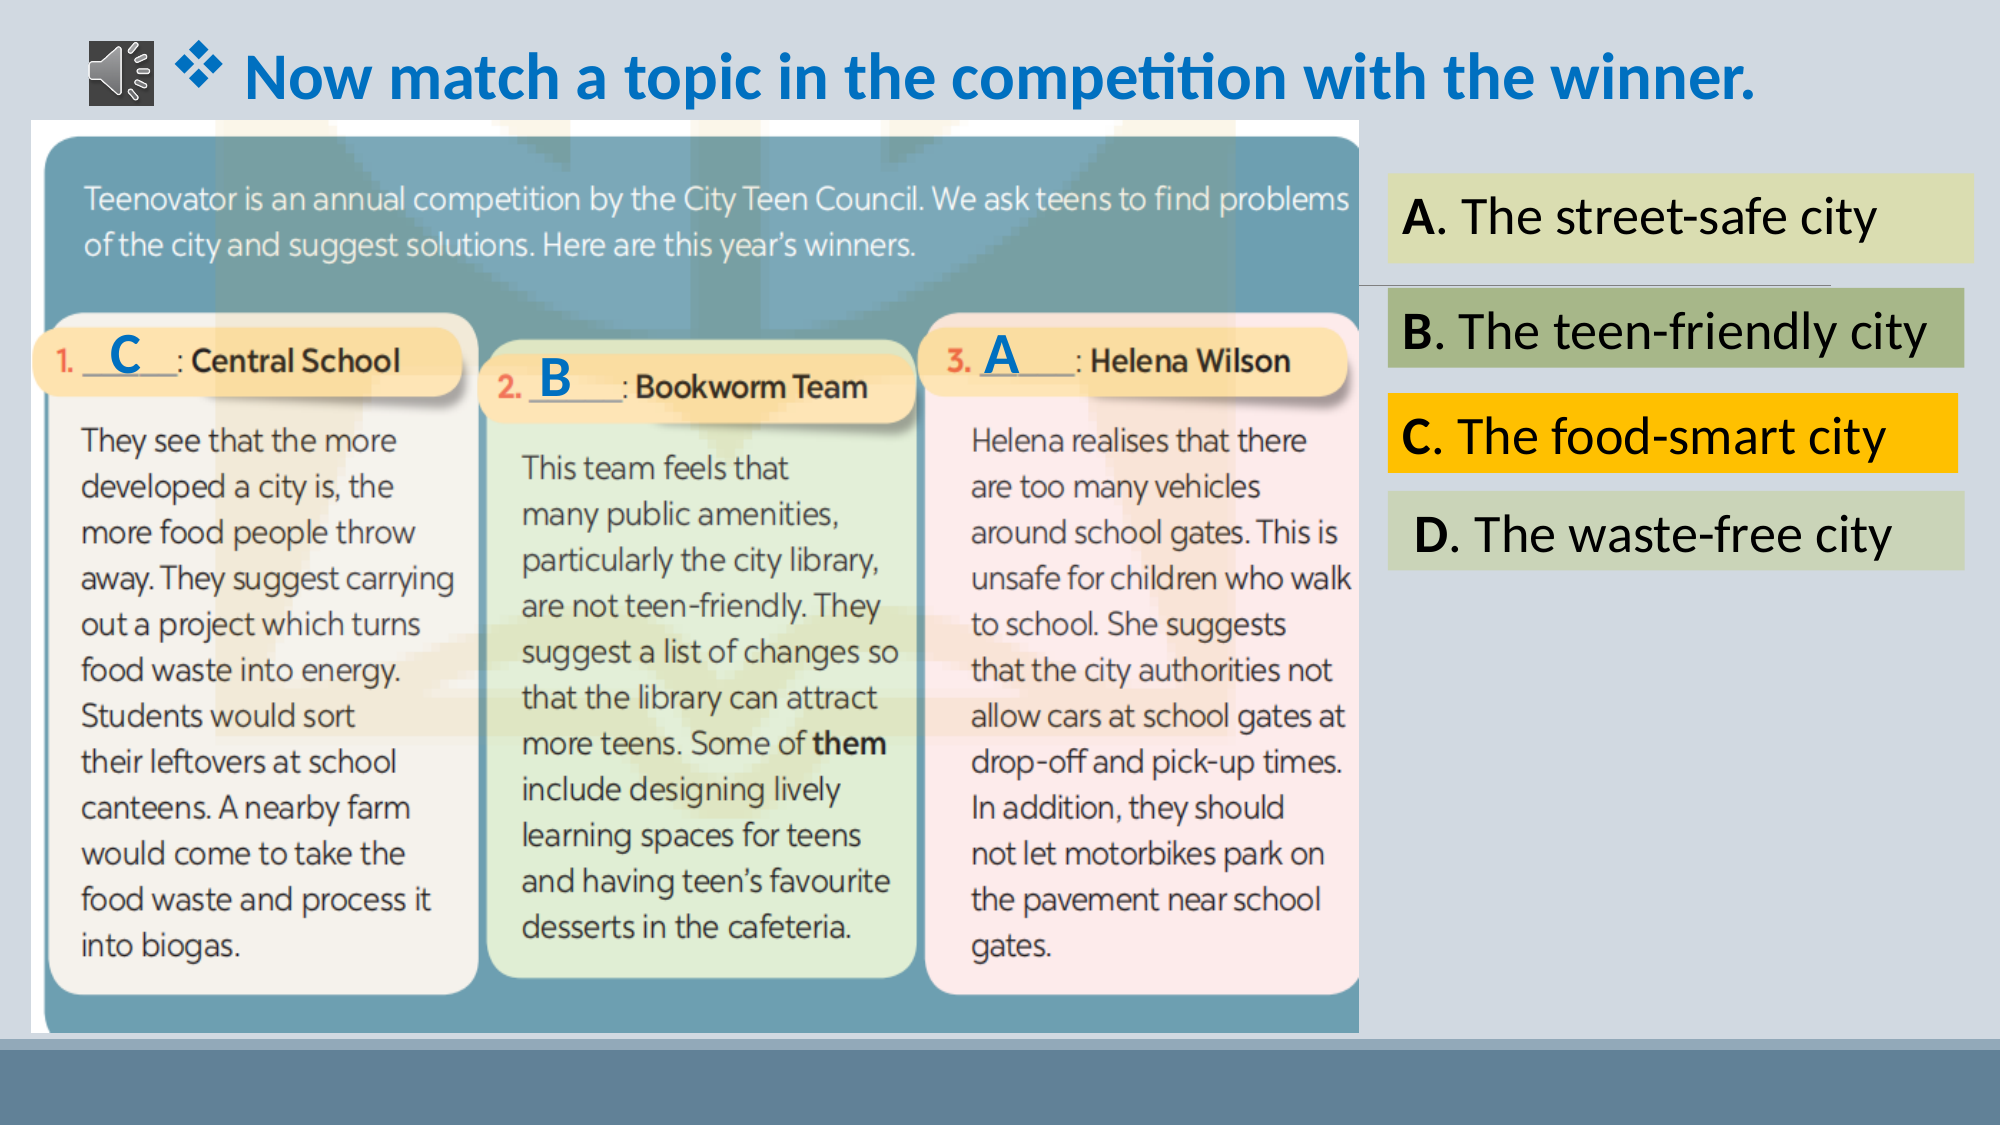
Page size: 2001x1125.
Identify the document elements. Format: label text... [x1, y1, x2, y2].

text_box Now match a topic in the competition with the winner. [154, 25, 1941, 120]
text_box B. The teen-friendly city [1387, 287, 1965, 368]
picture [87, 39, 156, 107]
text_box C. The food-smart city [1387, 393, 1959, 473]
text_box D. The waste-free city [1387, 490, 1965, 571]
text_box A. The street-safe city [1387, 173, 1975, 264]
picture [30, 120, 1359, 1033]
